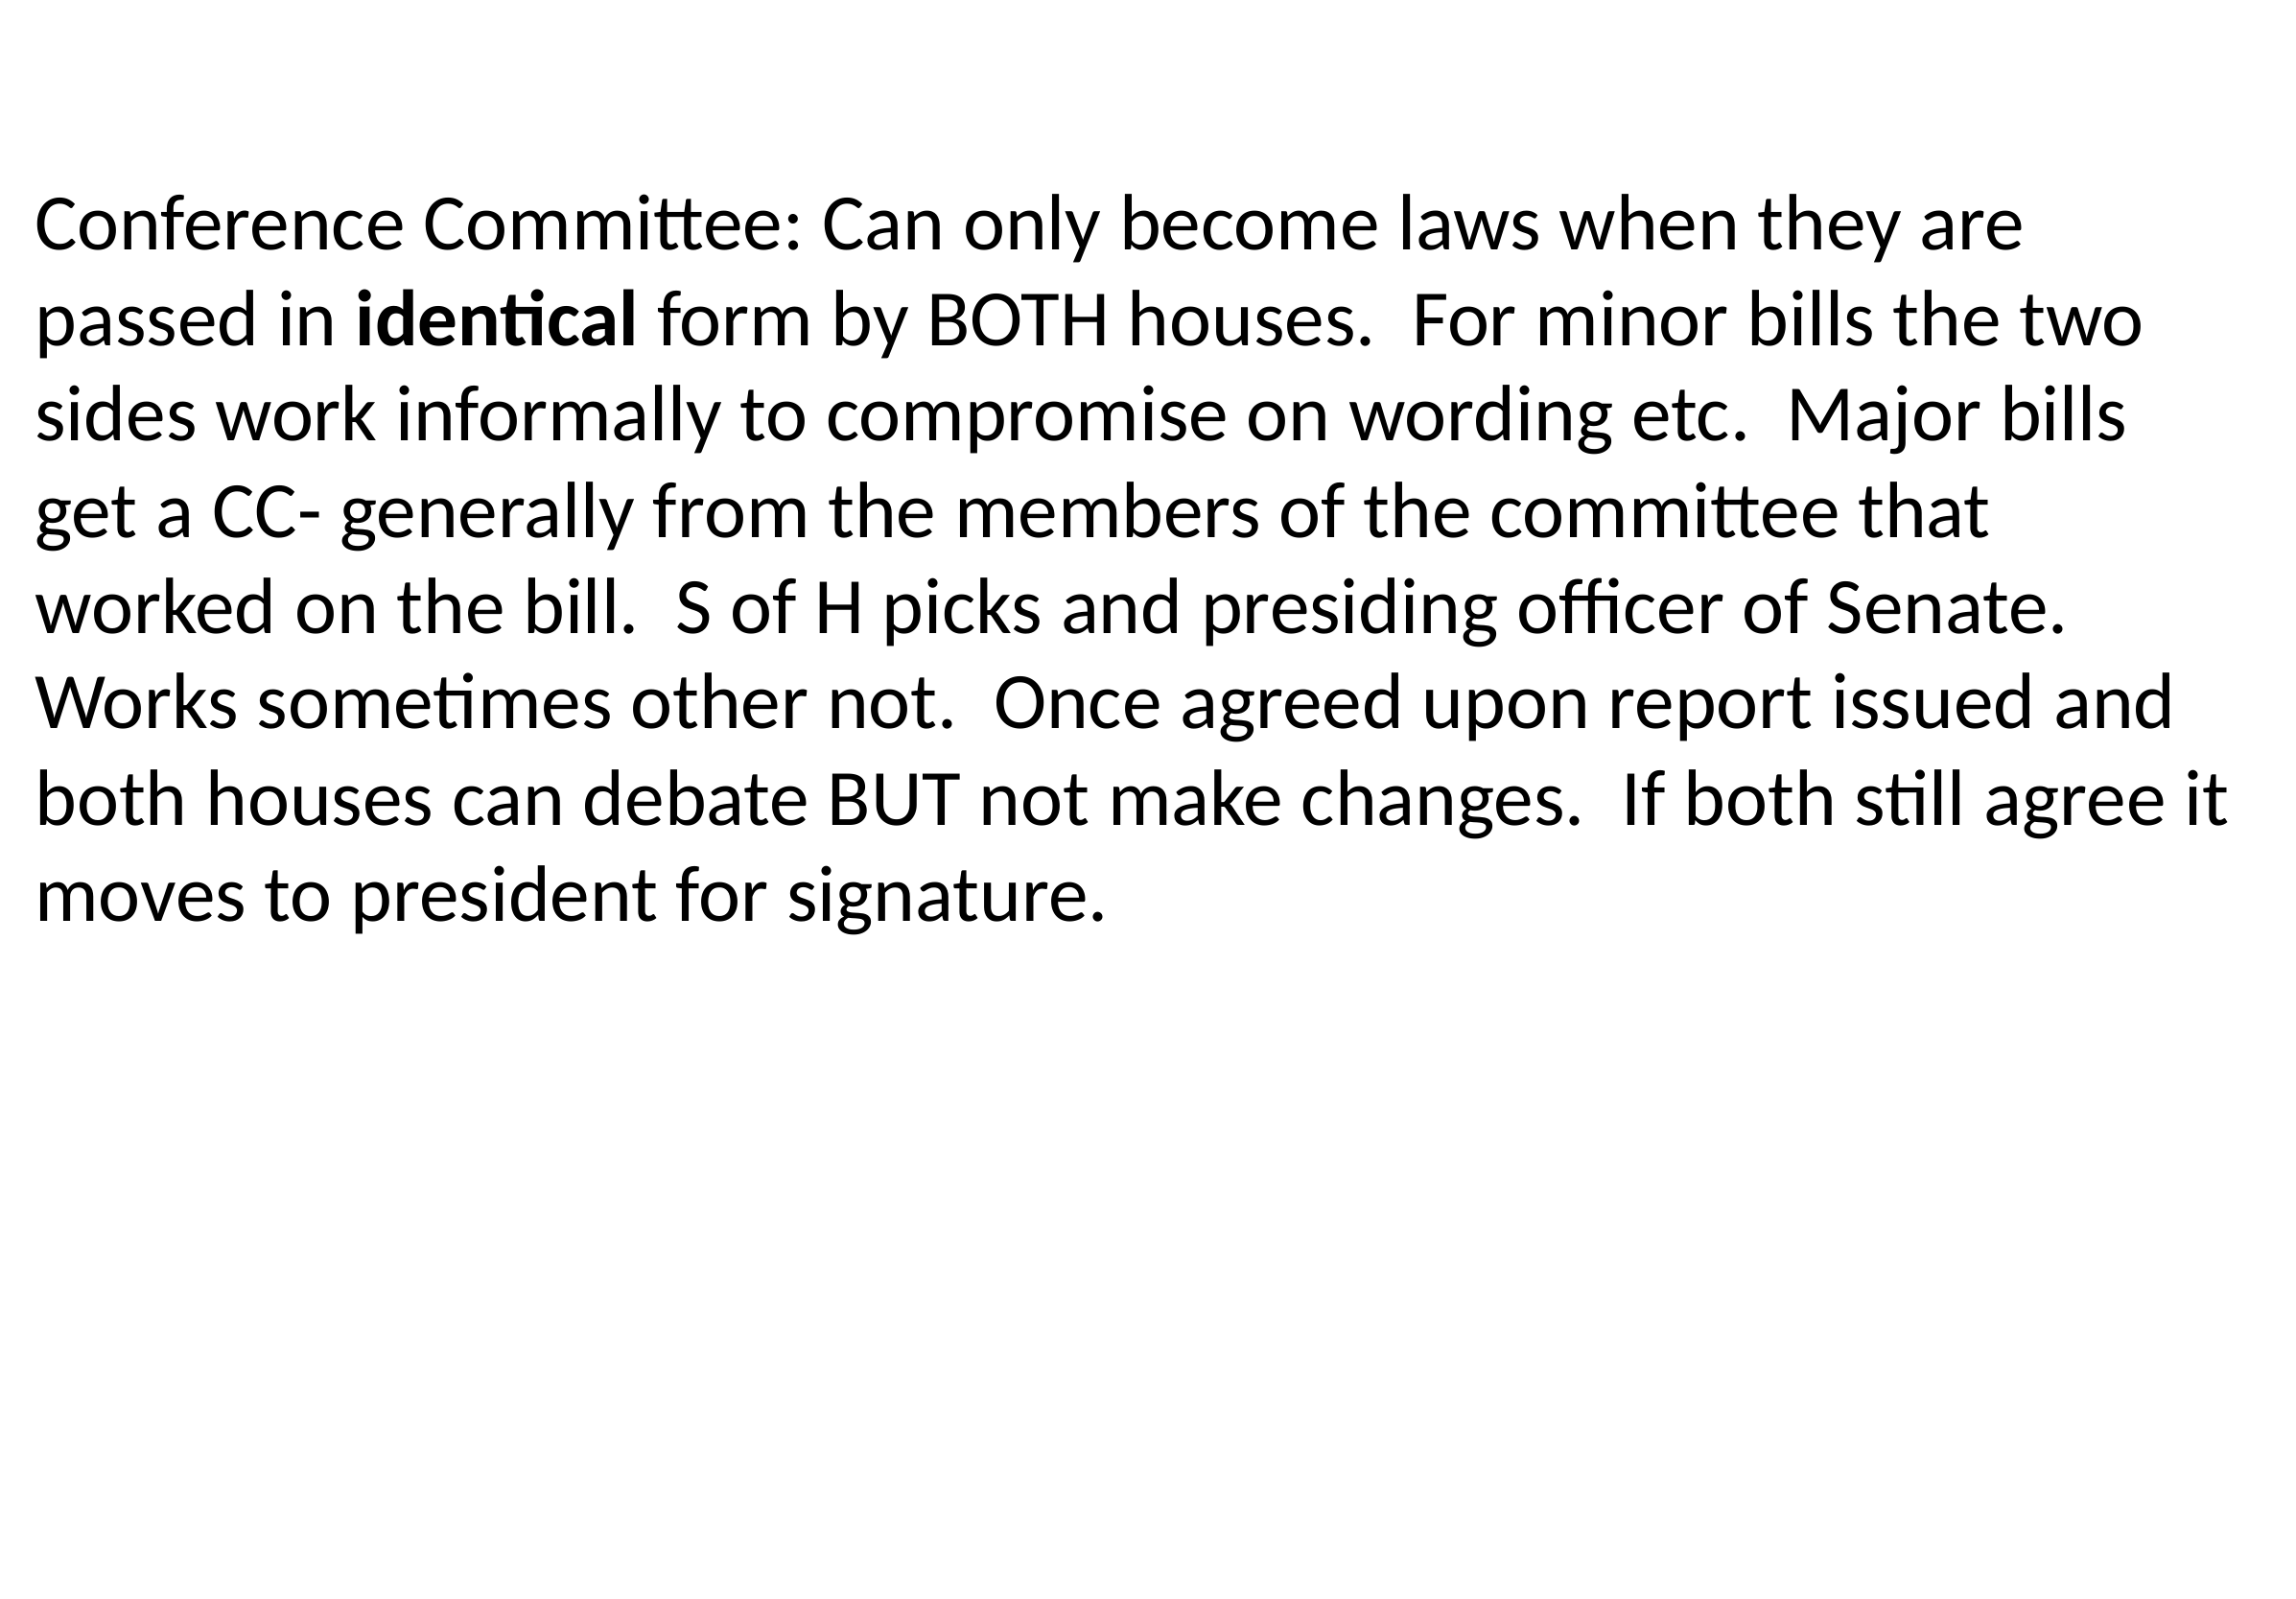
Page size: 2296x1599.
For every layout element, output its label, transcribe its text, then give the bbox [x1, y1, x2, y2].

text_box Conference Committee: Can only become laws when they are passed in identical form by BOTH houses. For minor bills the two sides work informally to compromise on wording etc. Major bills get a CC- generally from the members of the committee that worked on the bill. S of H picks and presiding officer of Senate. Works sometimes other not. Once agreed upon report issued and both houses can debate BUT not make changes. If both still agree it moves to president for signature. [20, 162, 2263, 944]
